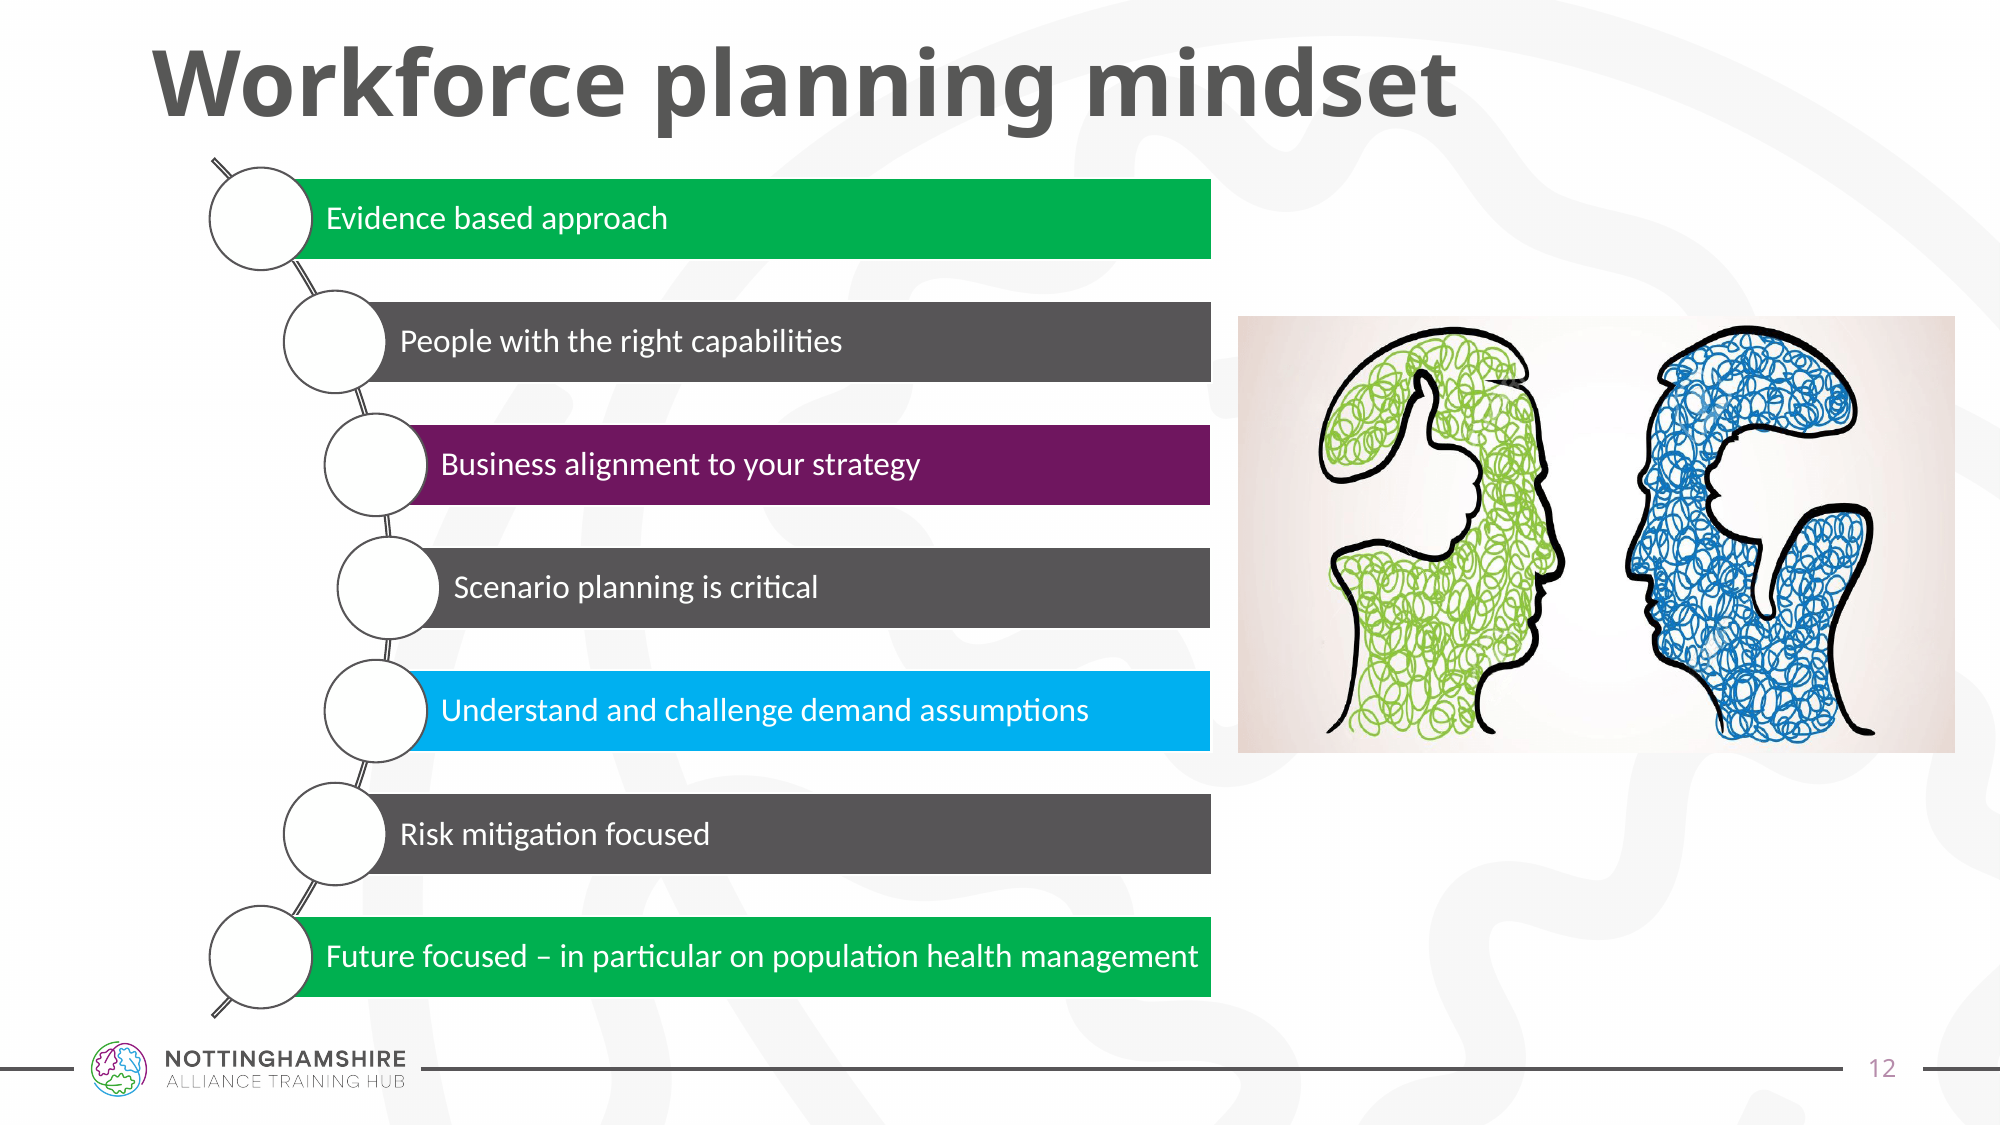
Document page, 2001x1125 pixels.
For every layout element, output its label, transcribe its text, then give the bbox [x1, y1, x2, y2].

title Workforce planning mindset [137, 0, 1863, 196]
slide_number 11 [1842, 1039, 1922, 1100]
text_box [197, 136, 1224, 1040]
picture [0, 0, 2000, 1125]
